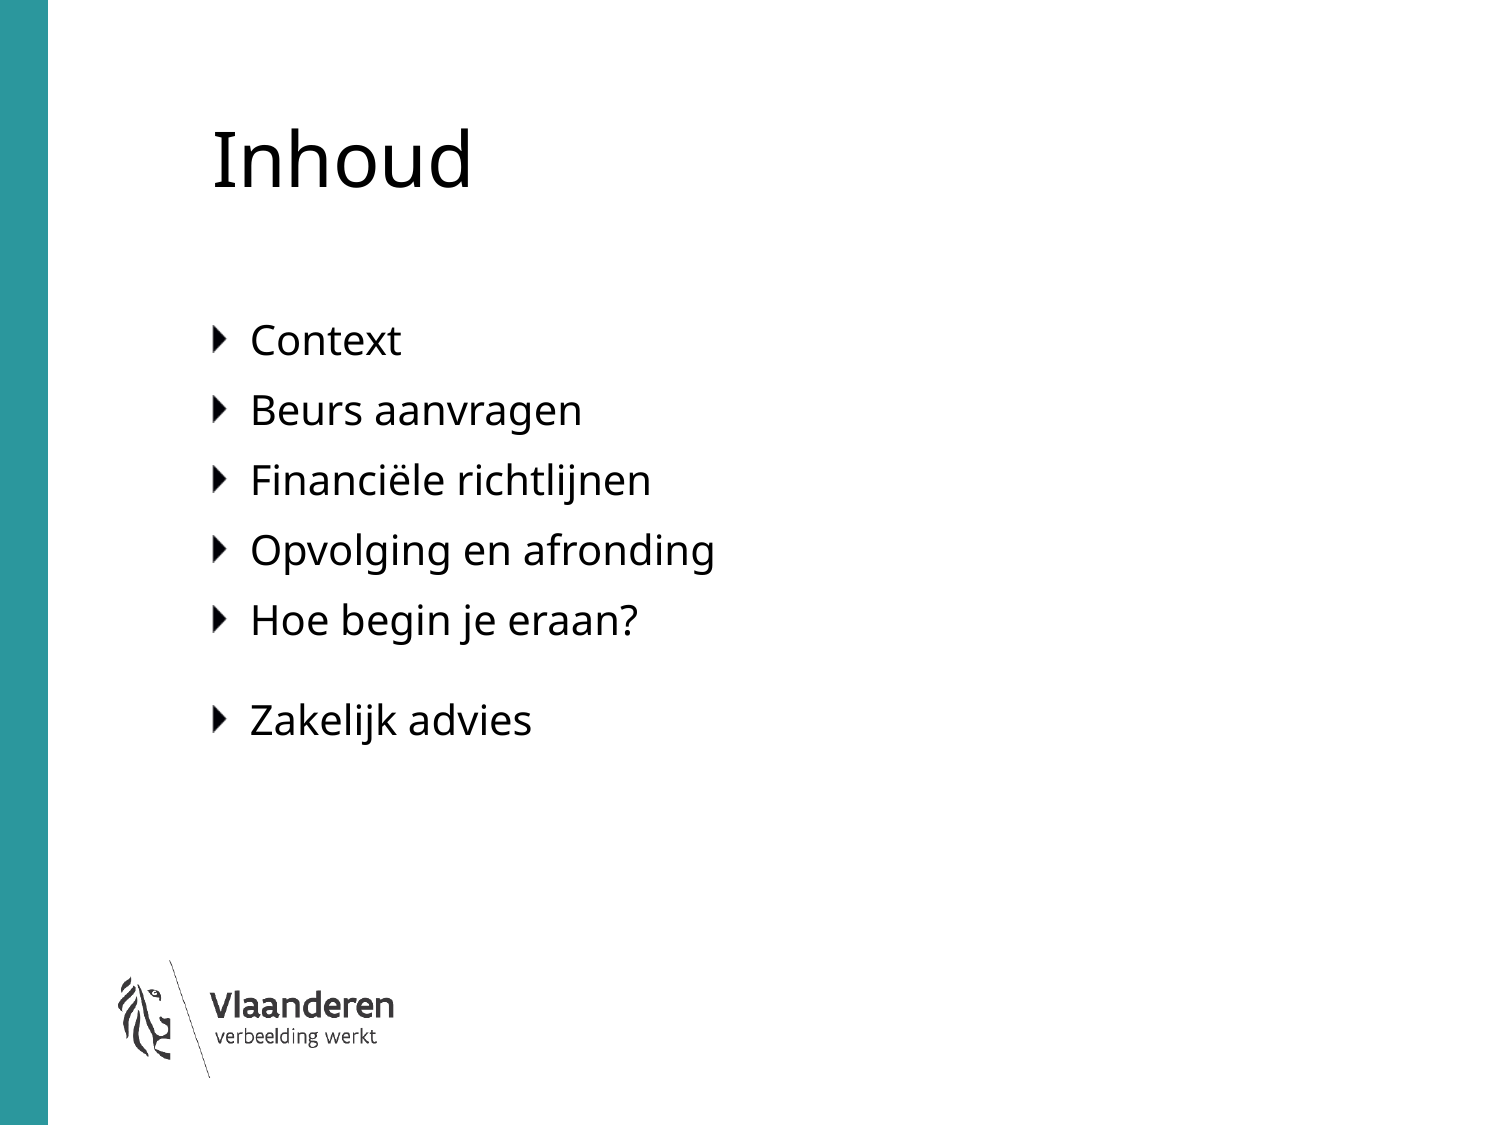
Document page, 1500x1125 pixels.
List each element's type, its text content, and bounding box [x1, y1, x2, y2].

picture [212, 535, 250, 563]
picture [212, 465, 250, 493]
picture [212, 705, 250, 733]
list Context Beurs aanvragen Financiële richtlijnen Opvolging en afronding Hoe begin je eraan? Zakelijk advies [212, 314, 1430, 917]
picture [212, 395, 250, 423]
title Inhoud [212, 124, 1430, 308]
picture [212, 325, 250, 353]
picture [212, 605, 250, 633]
picture [118, 960, 395, 1078]
